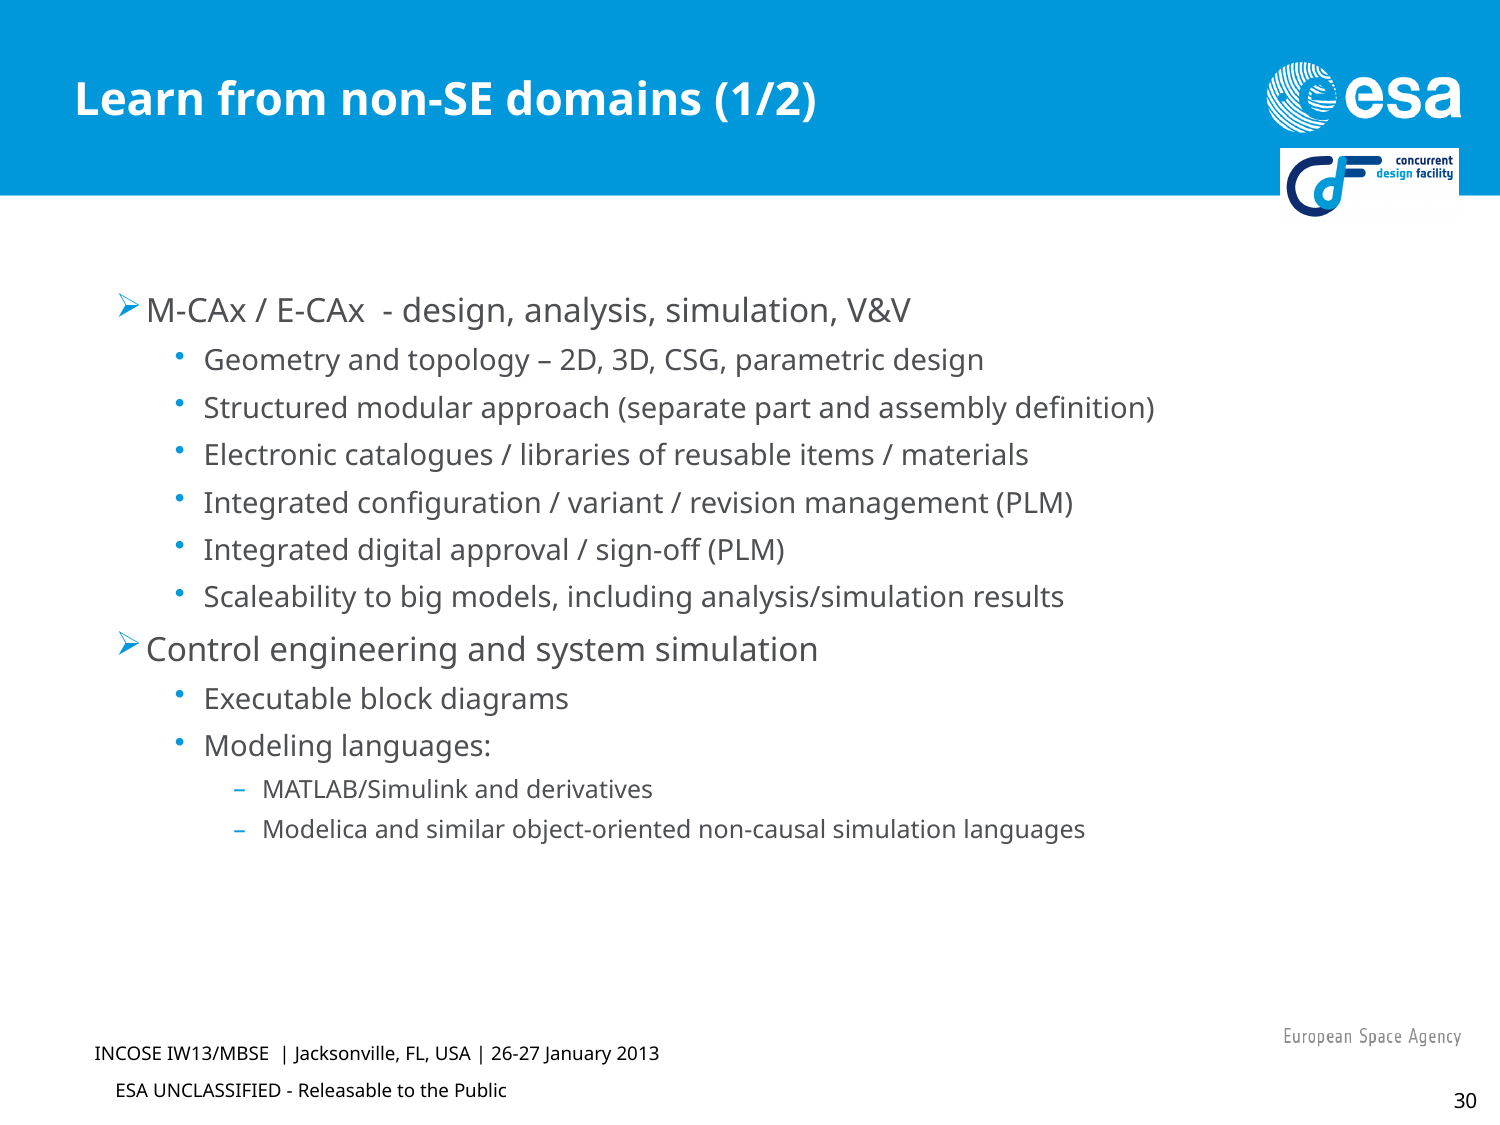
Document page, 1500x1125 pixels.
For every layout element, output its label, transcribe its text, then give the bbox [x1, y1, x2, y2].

picture [1388, 78, 1420, 118]
picture [1283, 85, 1288, 95]
picture [1291, 126, 1299, 131]
picture [1279, 64, 1298, 86]
picture [1275, 98, 1284, 110]
picture [1291, 98, 1300, 107]
title Learn from non-SE domains (1/2) [58, 62, 1247, 133]
picture [1268, 102, 1275, 112]
picture [1270, 85, 1274, 95]
footer INCOSE IW13/MBSE | Jacksonville, FL, USA | 26-27 January 2013 [94, 1042, 1170, 1066]
picture [1287, 118, 1297, 125]
picture [1292, 111, 1300, 117]
picture [1264, 1020, 1500, 1060]
slide_number 30 [1373, 1079, 1493, 1119]
picture [0, 149, 1500, 223]
picture [1346, 78, 1382, 118]
picture [1276, 74, 1280, 88]
picture [1268, 92, 1274, 103]
picture [1272, 79, 1278, 94]
picture [1426, 78, 1460, 118]
list M-CAx / E-CAx - design, analysis, simulation, V&V Geometry and topology – 2D, 3D, CSG, parametric design Structured modular approach (separate part and assembly definition) Electronic catalogues / libraries of reusable items / materials Integrated configuration / variant / revision management (PLM) Integrated digital approval / sign-off (PLM) Scaleability to big models, including analysis/simulation results Control engineering and system simulation Executable block diagrams Modeling languages: MATLAB/Simulink and derivatives Modelica and similar object-oriented non-causal simulation languages [100, 274, 1357, 983]
picture [1279, 111, 1286, 117]
